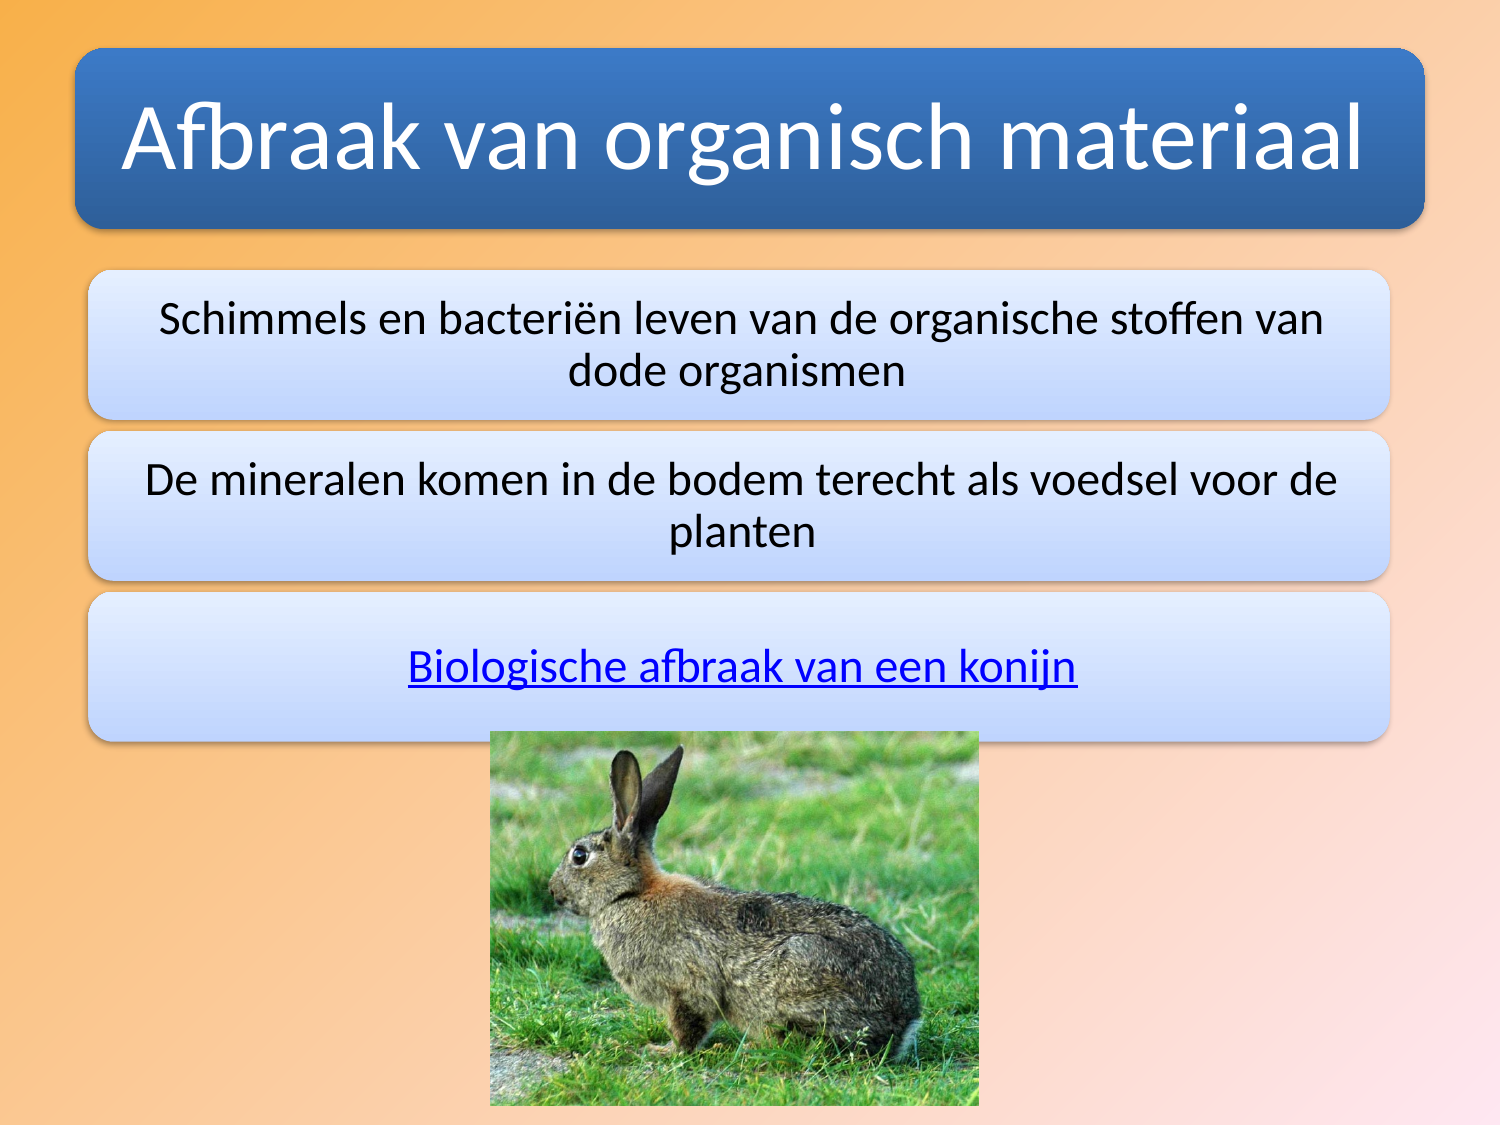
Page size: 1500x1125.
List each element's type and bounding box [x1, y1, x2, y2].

list [88, 266, 1390, 745]
picture [489, 731, 980, 1107]
text_box [74, 44, 1426, 233]
